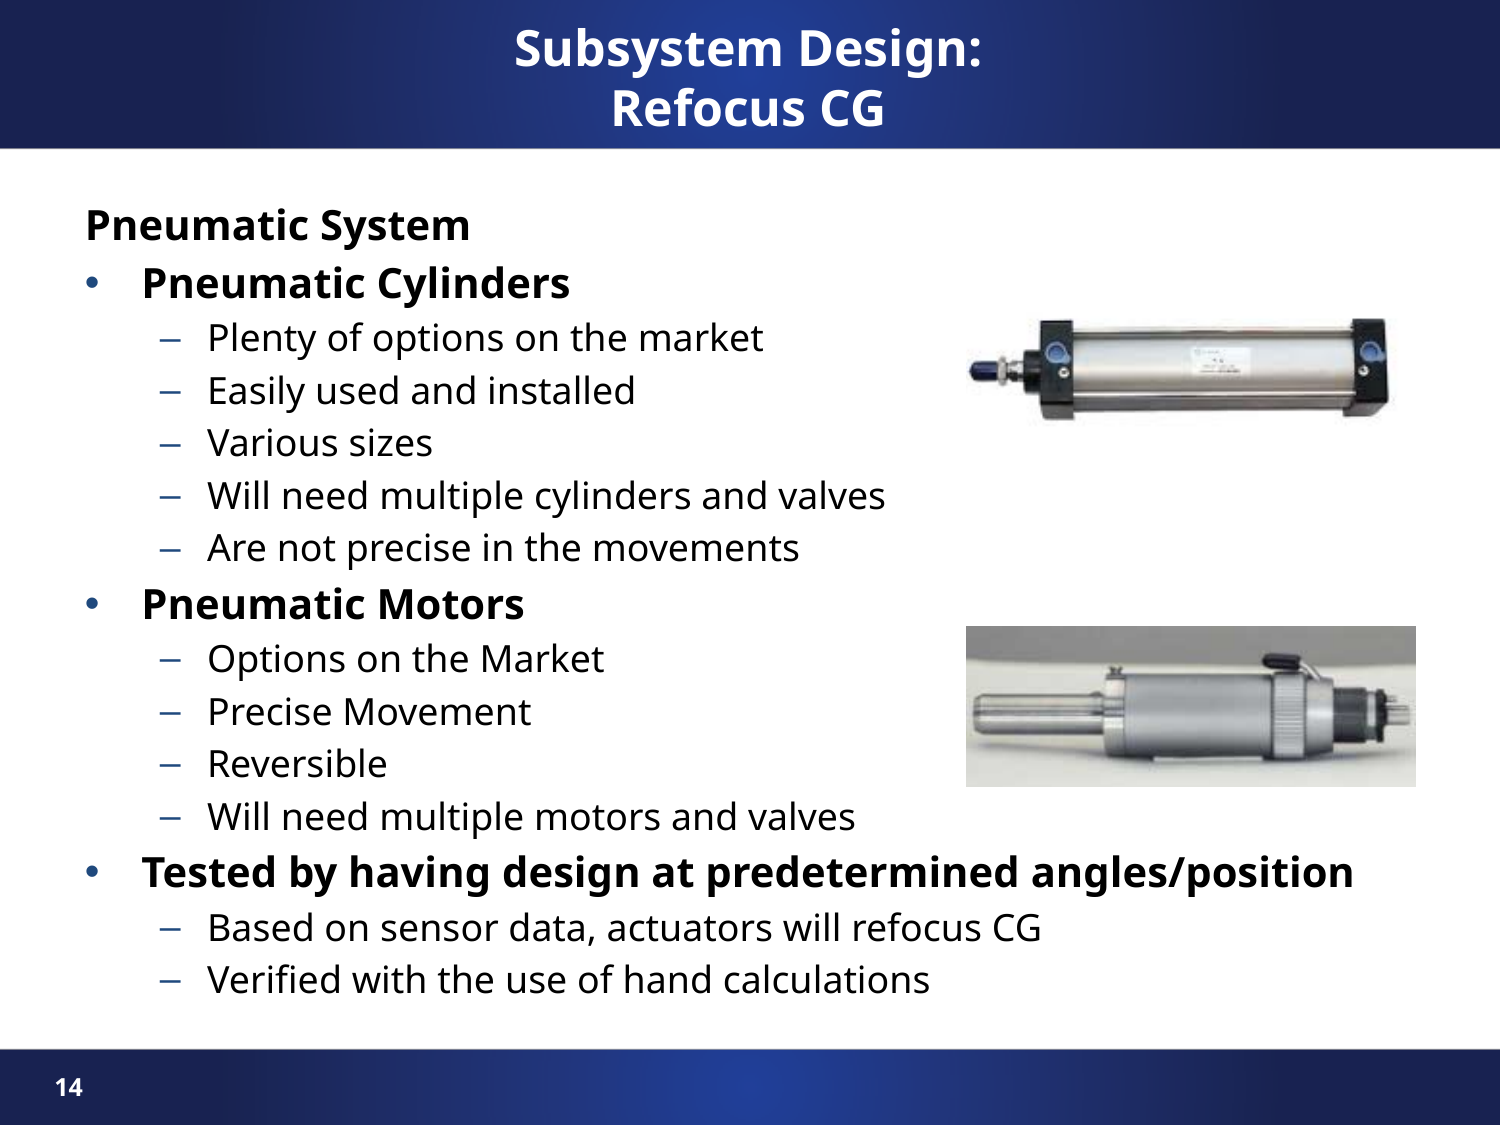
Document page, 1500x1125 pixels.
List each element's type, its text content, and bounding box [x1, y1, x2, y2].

text_box Pneumatic System Pneumatic Cylinders Plenty of options on the market Easily used and installed Various sizes Will need multiple cylinders and valves Are not precise in the movements Pneumatic Motors Options on the Market Precise Movement Reversible Will need multiple motors and valves Tested by having design at predetermined angles/position Based on sensor data, actuators will refocus CG Verified with the use of hand calculations [70, 191, 1420, 1003]
title Subsystem Design: Refocus CG [0, 35, 1499, 117]
picture [0, 0, 1500, 1125]
